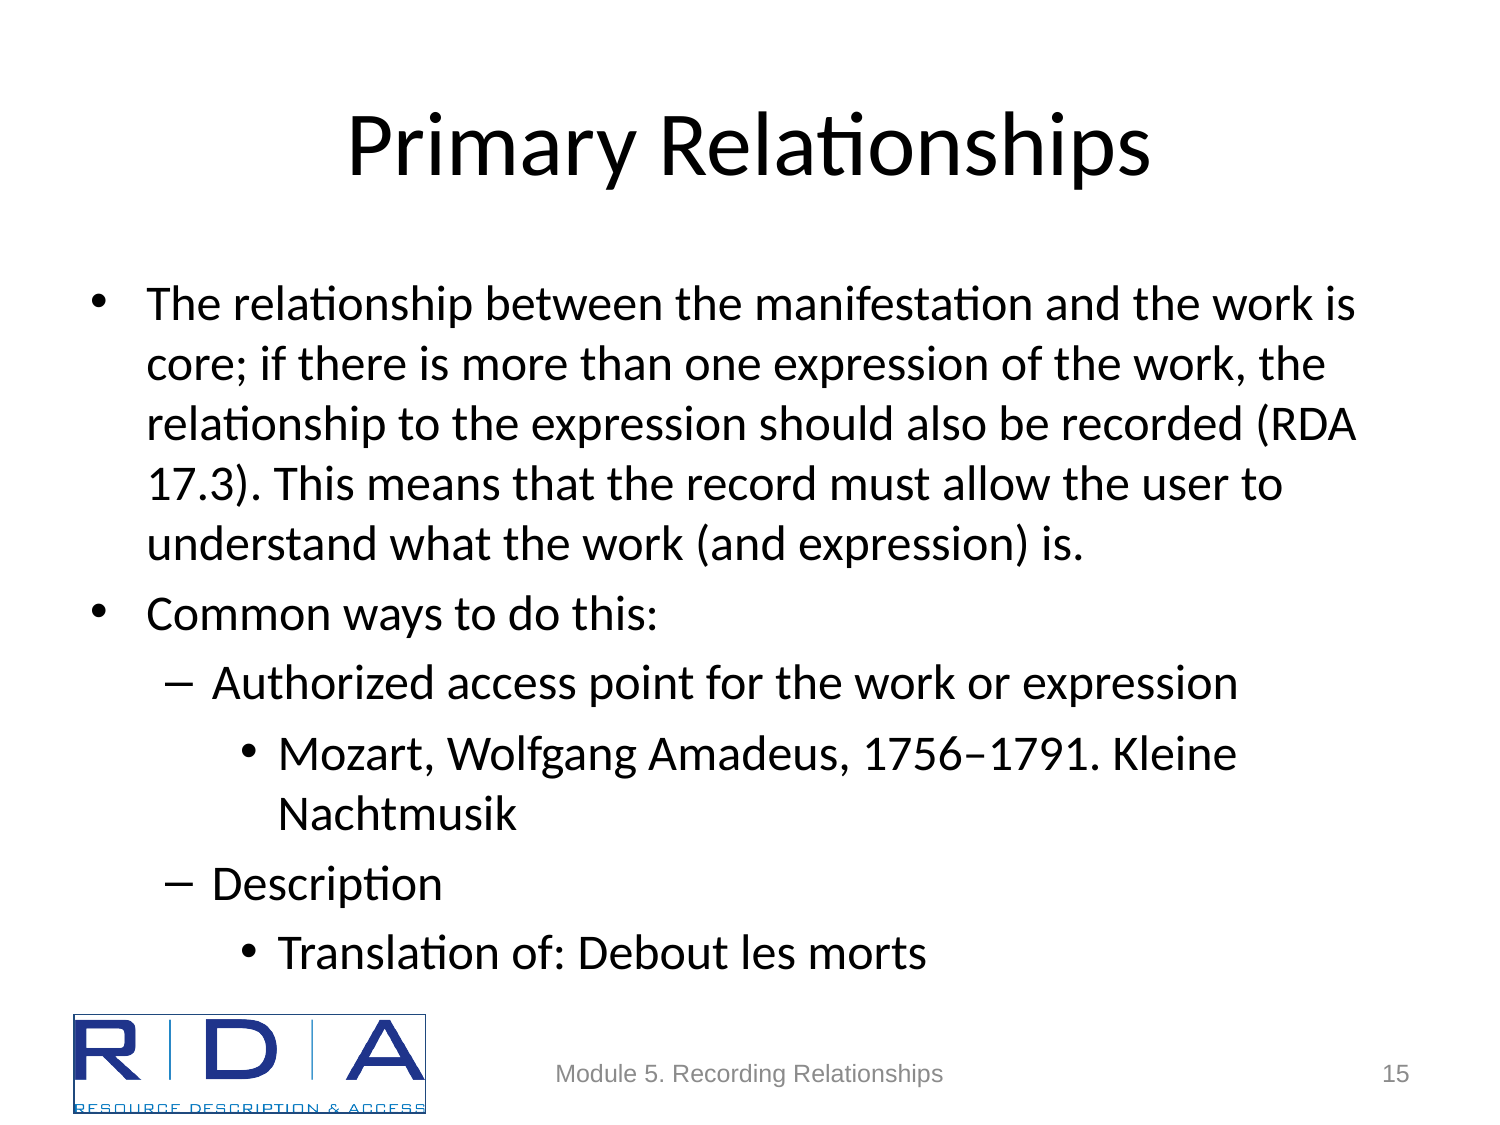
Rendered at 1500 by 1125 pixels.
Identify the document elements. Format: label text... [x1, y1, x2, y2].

list The relationship between the manifestation and the work is core; if there is more than one expression of the work, the relationship to the expression should also be recorded (RDA 17.3). This means that the record must allow the user to understand what the work (and expression) is. Common ways to do this: Authorized access point for the work or expression Mozart, Wolfgang Amadeus, 1756–1791. Kleine Nachtmusik Description Translation of: Debout les morts [75, 262, 1425, 1005]
picture [75, 1015, 425, 1112]
slide_number 15 [1074, 1042, 1425, 1103]
footer Module 5. Recording Relationships [512, 1042, 988, 1103]
title Primary Relationships [75, 45, 1425, 233]
